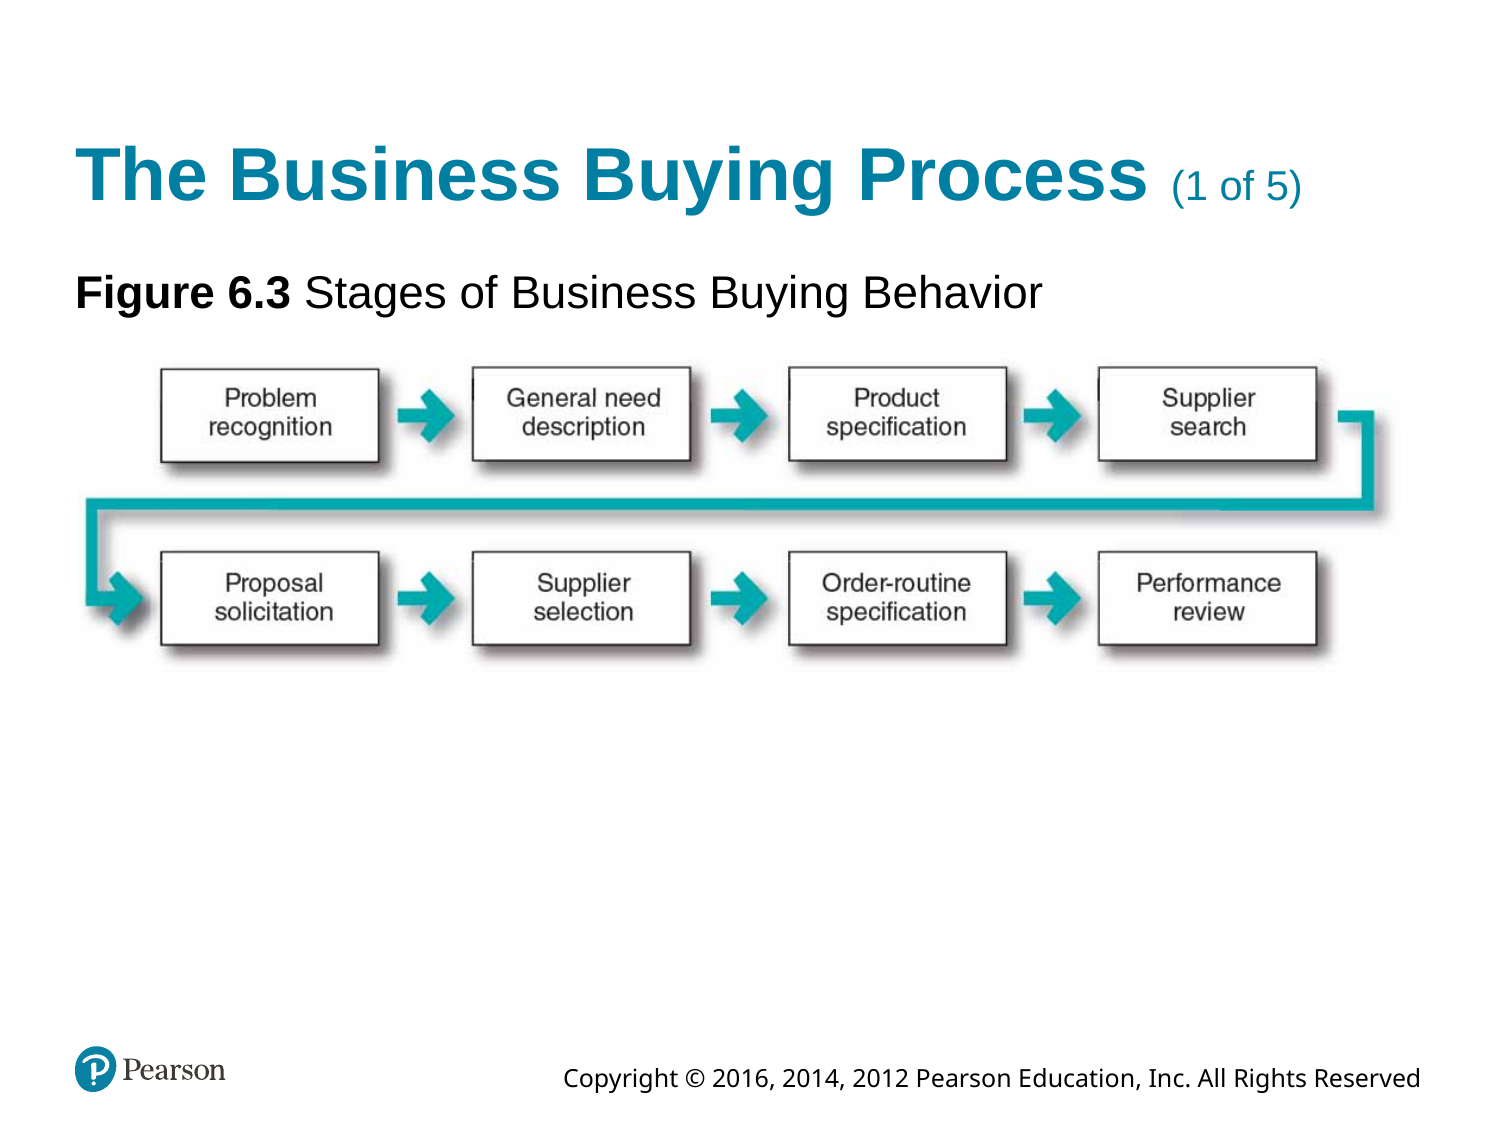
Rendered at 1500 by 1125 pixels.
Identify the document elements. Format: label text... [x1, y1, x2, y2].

picture [78, 358, 1401, 672]
title The Business Buying Process (1 of 5) [75, 35, 1425, 216]
list Figure 6.3 Stages of Business Buying Behavior [75, 262, 1425, 313]
